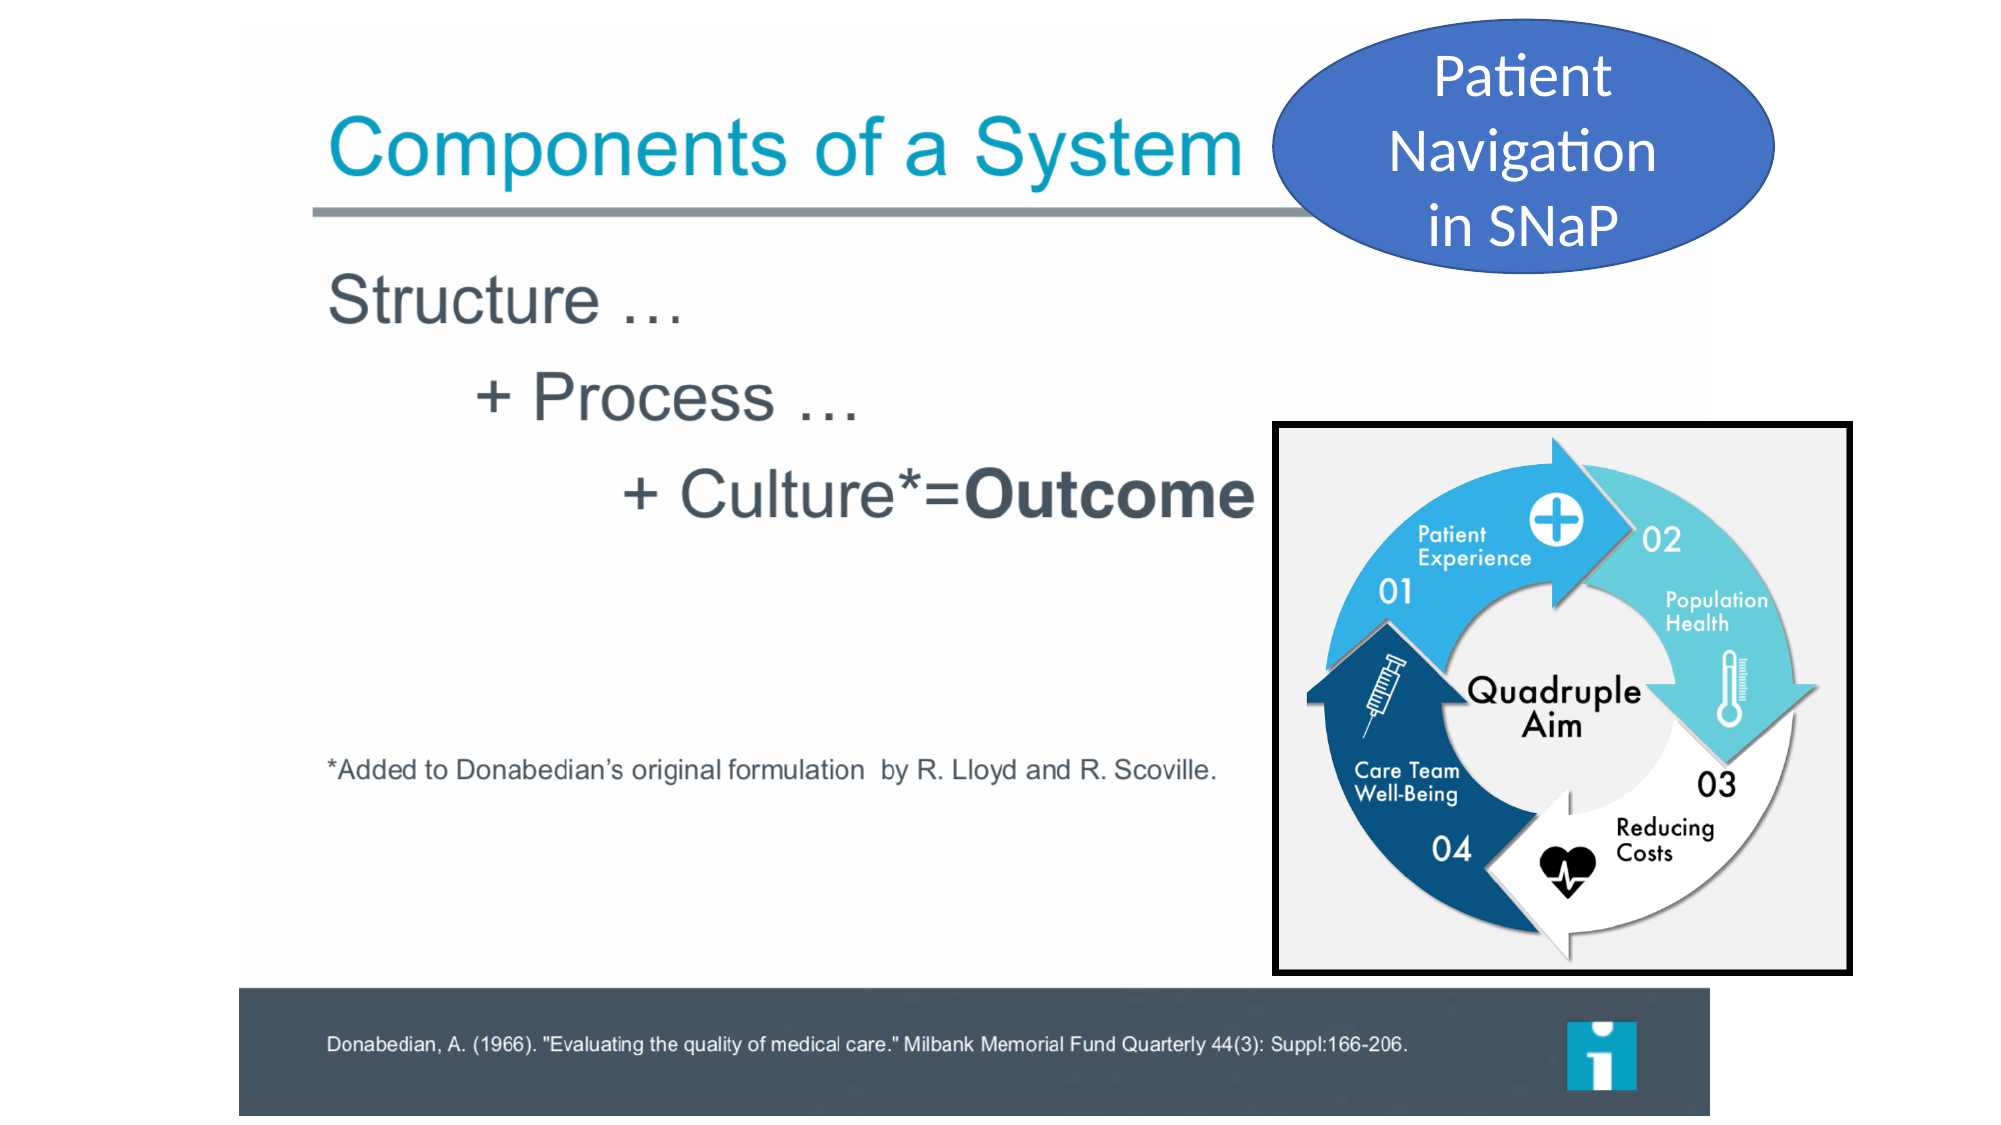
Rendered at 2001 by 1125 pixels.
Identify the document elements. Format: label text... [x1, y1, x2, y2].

text_box Patient Navigation in SNaP [1710, 60, 1775, 233]
picture [239, 20, 1853, 1116]
